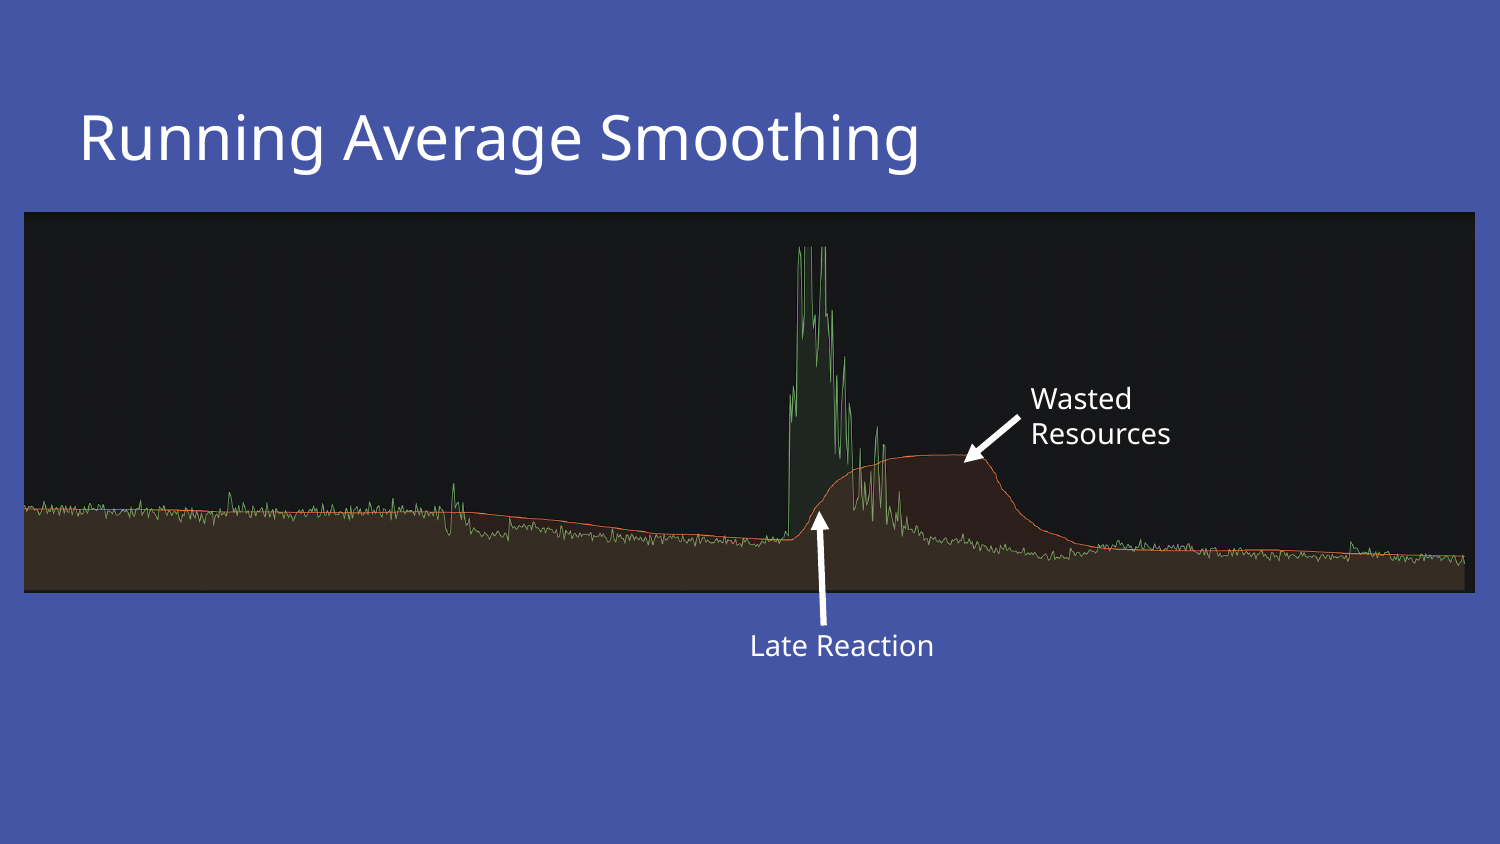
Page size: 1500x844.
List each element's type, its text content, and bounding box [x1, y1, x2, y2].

title Running Average Smoothing [63, 75, 1437, 188]
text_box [734, 365, 1219, 650]
picture [24, 212, 1476, 594]
